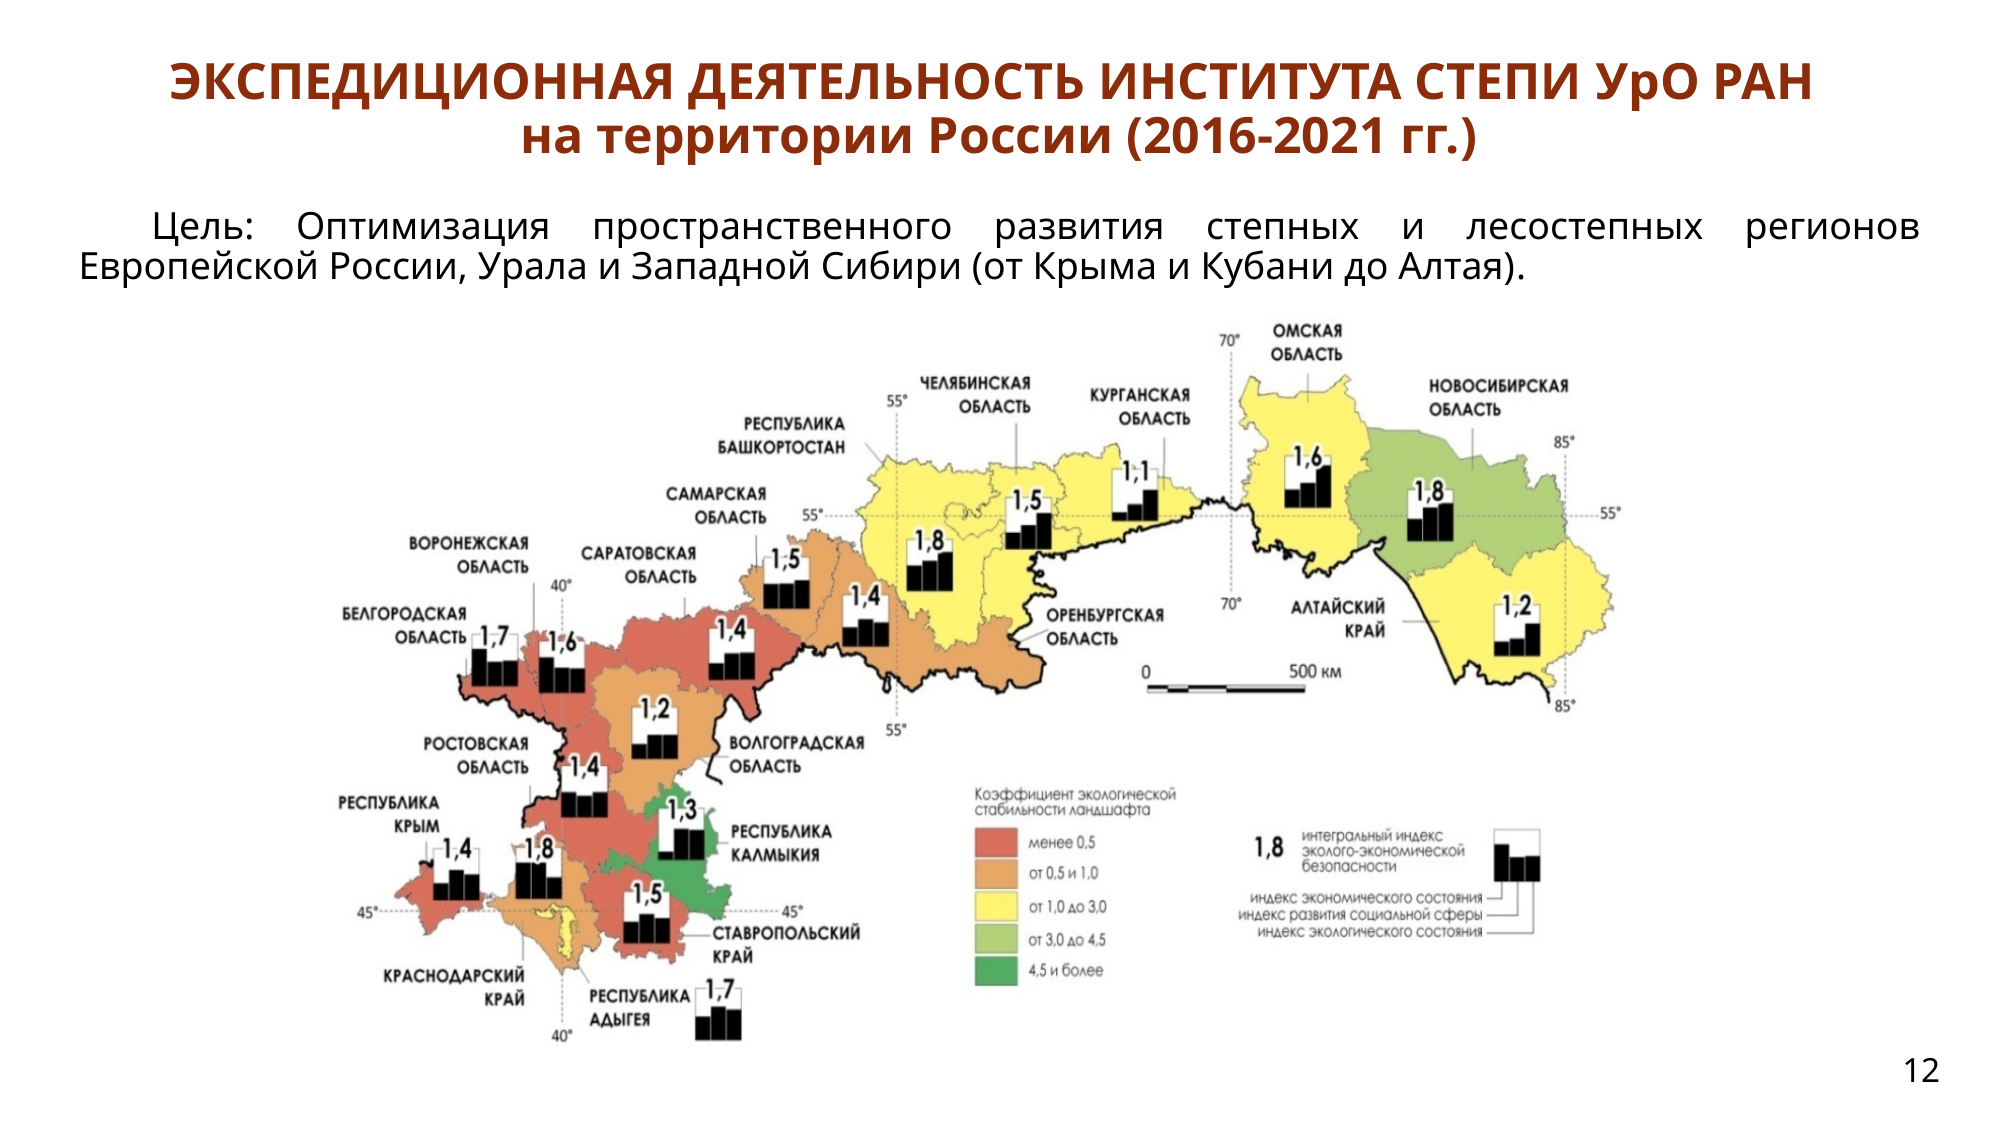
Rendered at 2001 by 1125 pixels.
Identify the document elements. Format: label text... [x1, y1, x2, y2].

picture [317, 310, 1634, 1054]
text_box ЭКСПЕДИЦИОННАЯ ДЕЯТЕЛЬНОСТЬ ИНСТИТУТА СТЕПИ УрО РАН на территории России (2016-2021 гг.) [0, 45, 1998, 176]
title Цель: Оптимизация пространственного развития степных и лесостепных регионов Европейской России, Урала и Западной Сибири (от Крыма и Кубани до Алтая). [63, 176, 1937, 327]
text_box 12 [1842, 1041, 2000, 1097]
